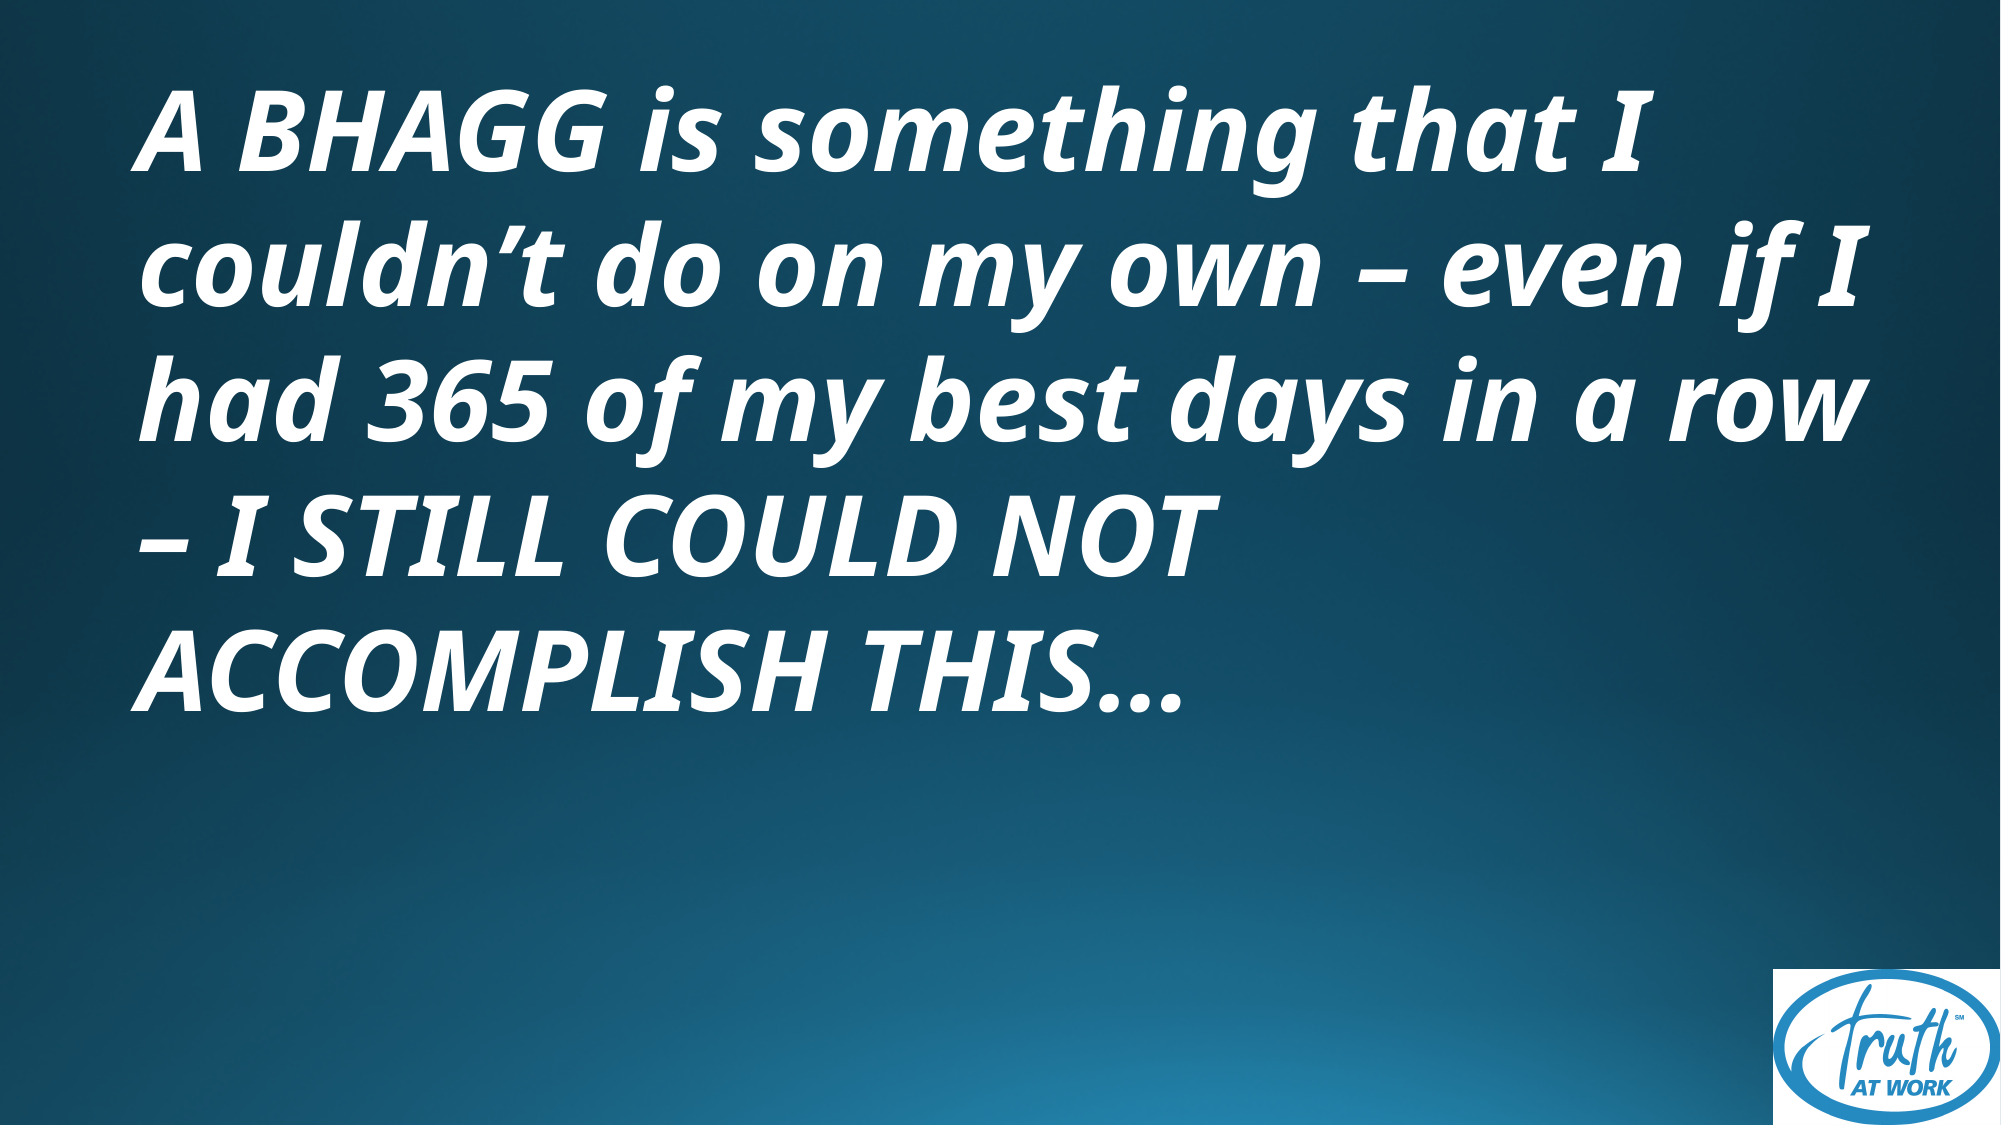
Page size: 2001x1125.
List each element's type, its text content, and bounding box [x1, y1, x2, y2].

text_box A BHAGG is something that I couldn’t do on my own – even if I had 365 of my best days in a row – I STILL COULD NOT ACCOMPLISH THIS… [122, 52, 1887, 832]
picture [0, 0, 2001, 1125]
